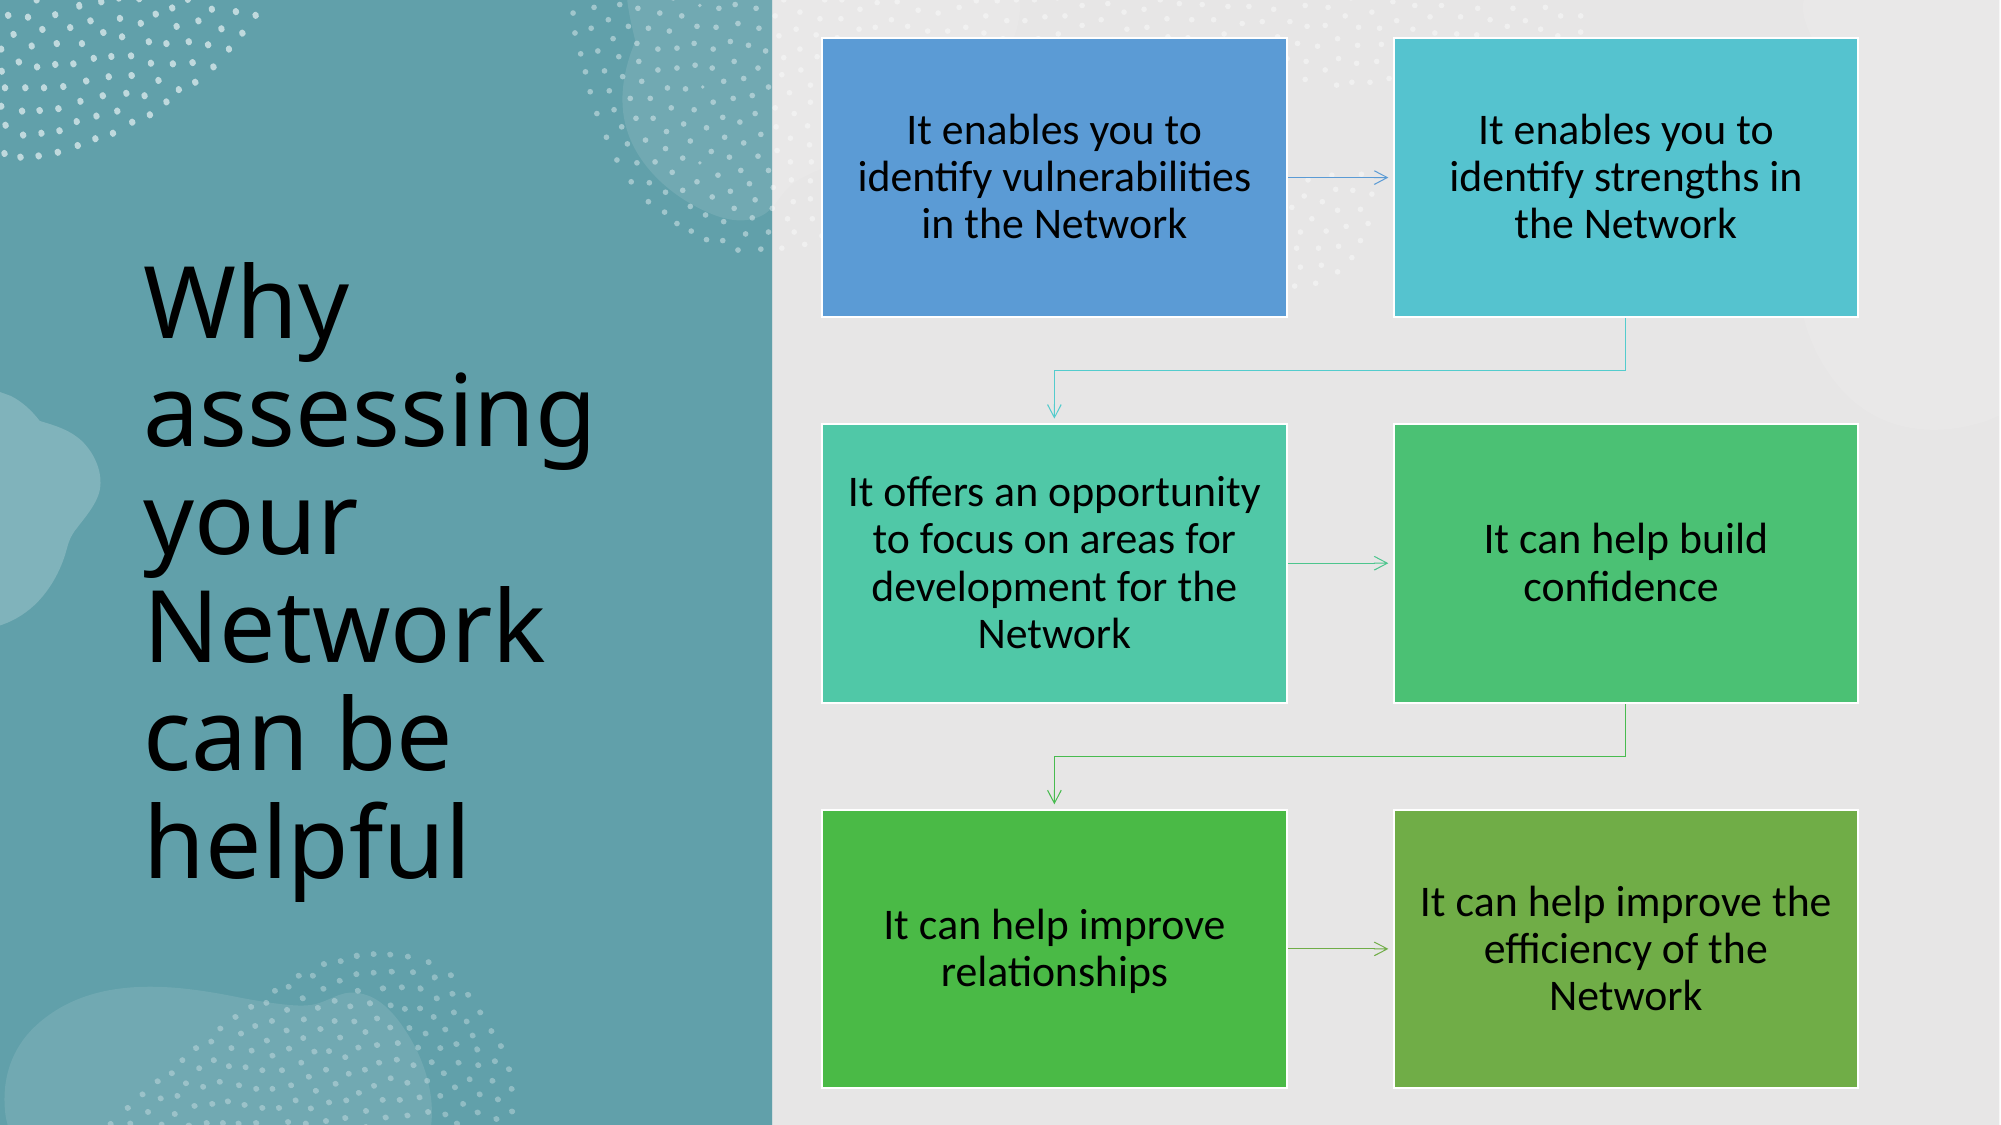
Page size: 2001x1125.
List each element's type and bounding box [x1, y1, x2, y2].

text_box [0, 0, 2000, 1125]
list [817, 37, 1863, 1089]
